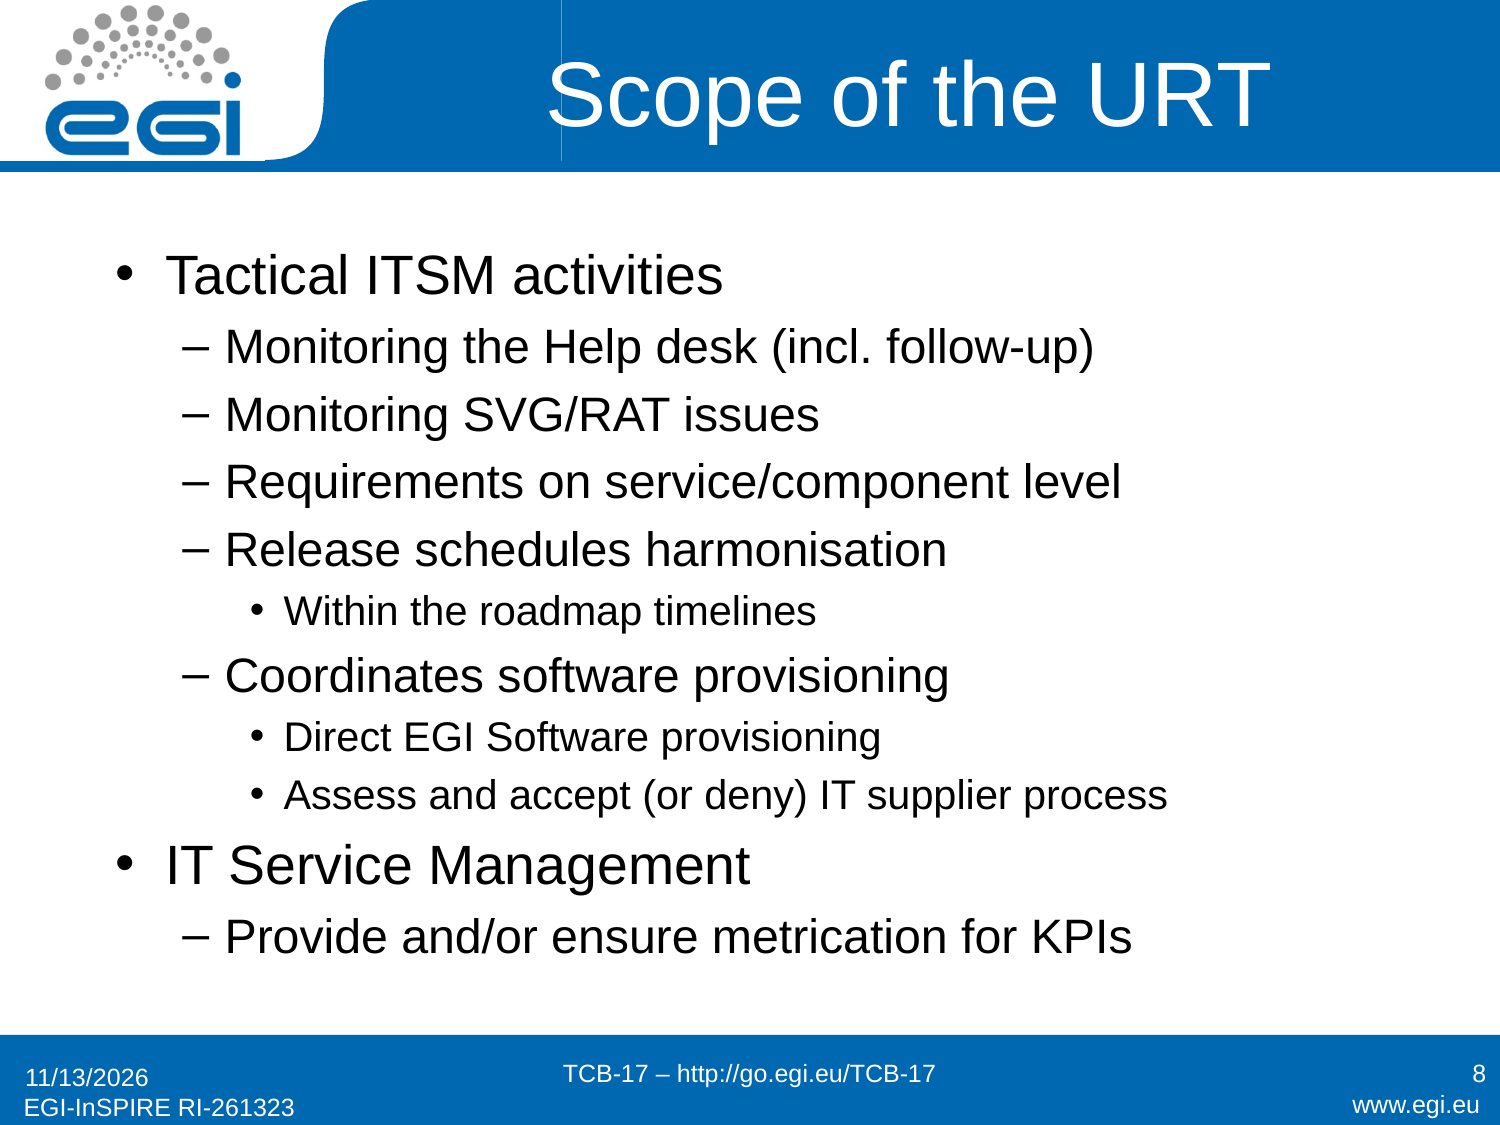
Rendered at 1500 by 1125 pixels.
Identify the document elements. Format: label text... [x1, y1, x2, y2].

slide_number 8 [1151, 1042, 1500, 1103]
title Scope of the URT [348, 19, 1471, 161]
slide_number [10, 1046, 361, 1106]
list Tactical ITSM activities Monitoring the Help desk (incl. follow-up) Monitoring SVG/RAT issues Requirements on service/component level Release schedules harmonisation Within the roadmap timelines Coordinates software provisioning Direct EGI Software provisioning Assess and accept (or deny) IT supplier process IT Service Management Provide and/or ensure metrication for KPIs [100, 231, 1425, 975]
footer TCB-17 – http://go.egi.eu/TCB-17 [512, 1042, 988, 1103]
picture [0, 0, 265, 161]
